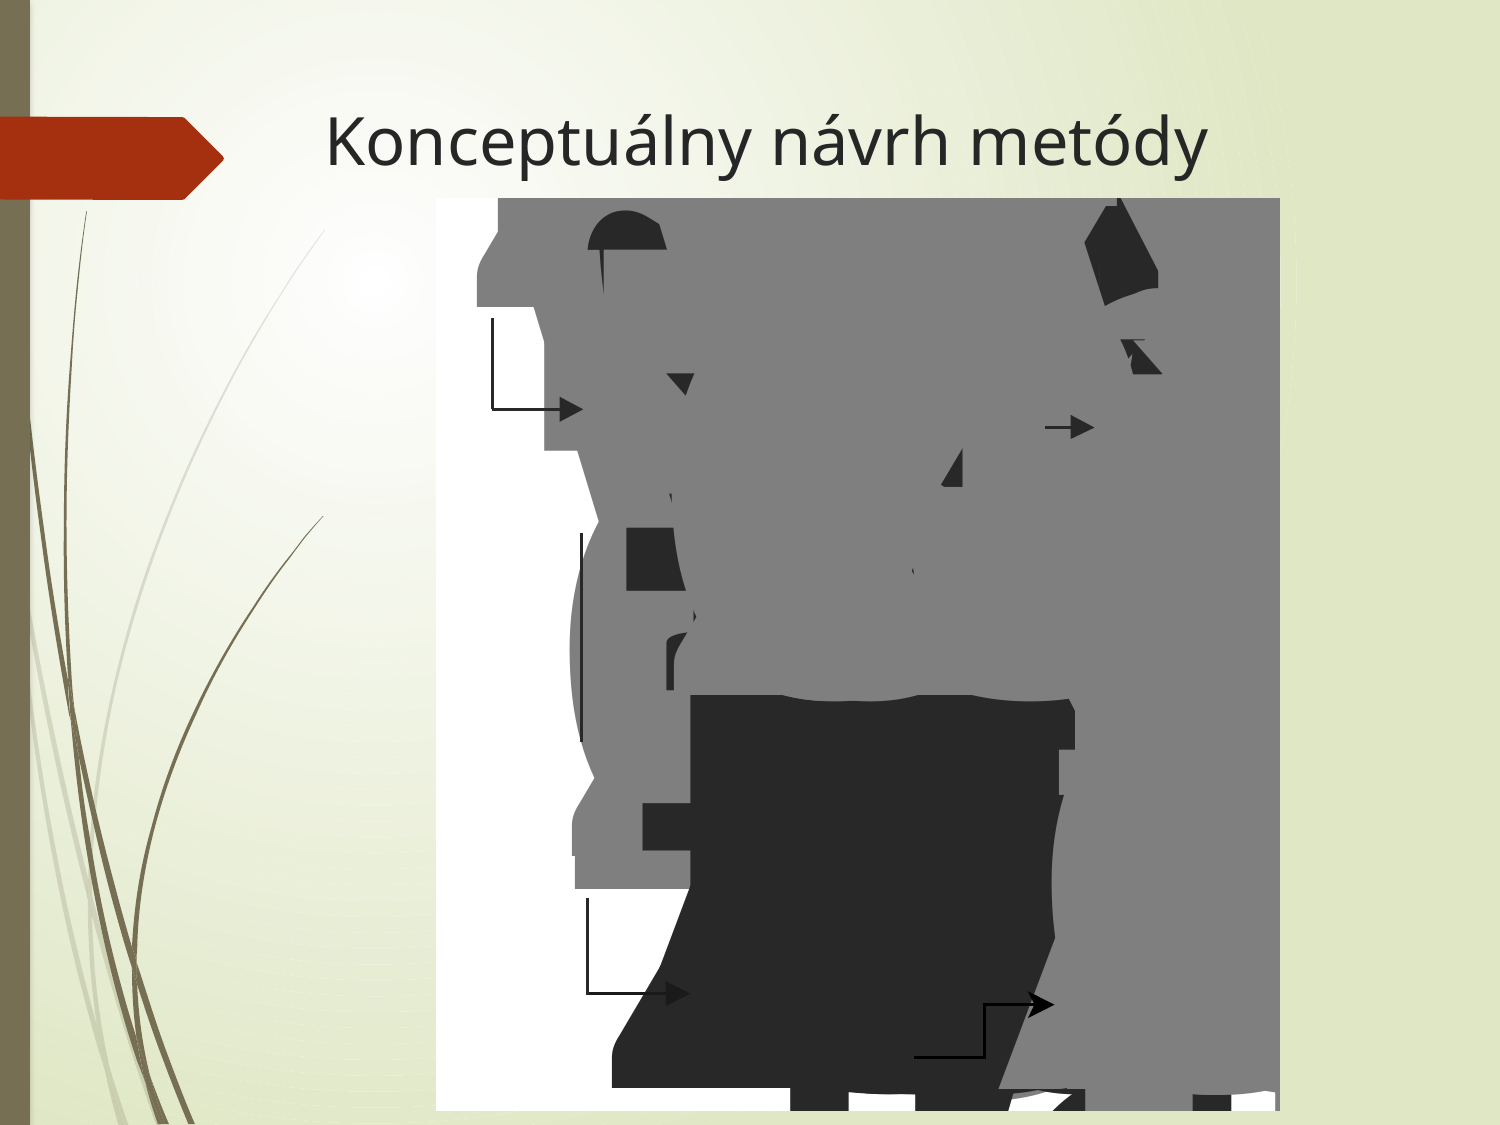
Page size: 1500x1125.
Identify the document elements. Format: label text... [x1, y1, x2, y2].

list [435, 197, 1280, 1111]
title Konceptuálny návrh metódy [309, 91, 1406, 250]
